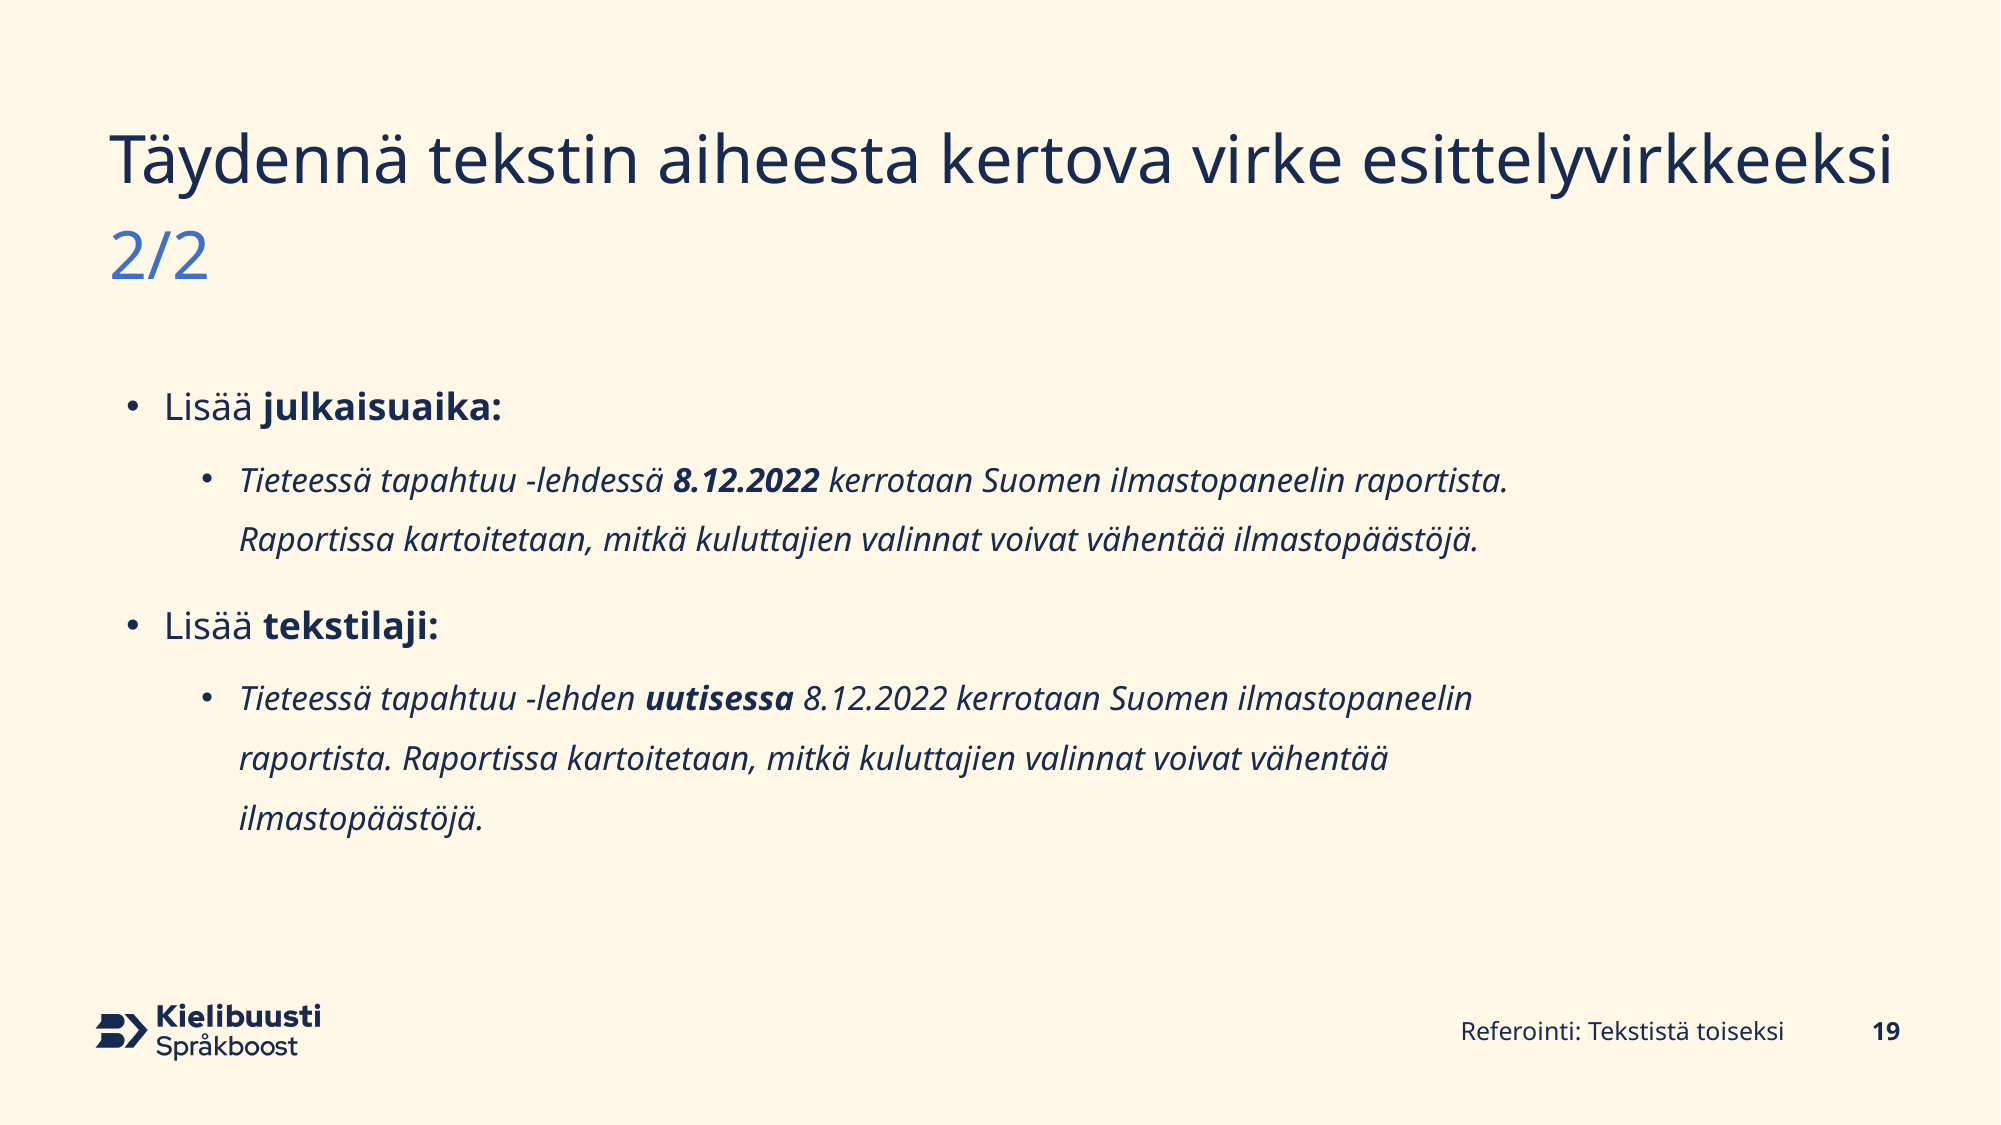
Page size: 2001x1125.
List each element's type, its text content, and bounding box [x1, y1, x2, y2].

footer Referointi: Tekstistä toiseksi [881, 988, 1801, 1077]
picture [79, 987, 336, 1077]
title Täydennä tekstin aiheesta kertova virke esittelyvirkkeeksi 2/2 [94, 90, 1916, 305]
list Lisää julkaisuaika: Tieteessä tapahtuu -lehdessä 8.12.2022 kerrotaan Suomen ilmastopaneelin raportista. Raportissa kartoitetaan, mitkä kuluttajien valinnat voivat vähentää ilmastopäästöjä. Lisää tekstilaji: Tieteessä tapahtuu -lehden uutisessa 8.12.2022 kerrotaan Suomen ilmastopaneelin raportista. Raportissa kartoitetaan, mitkä kuluttajien valinnat voivat vähentää ilmastopäästöjä. [111, 353, 1653, 821]
slide_number 19 [1820, 1002, 1916, 1062]
